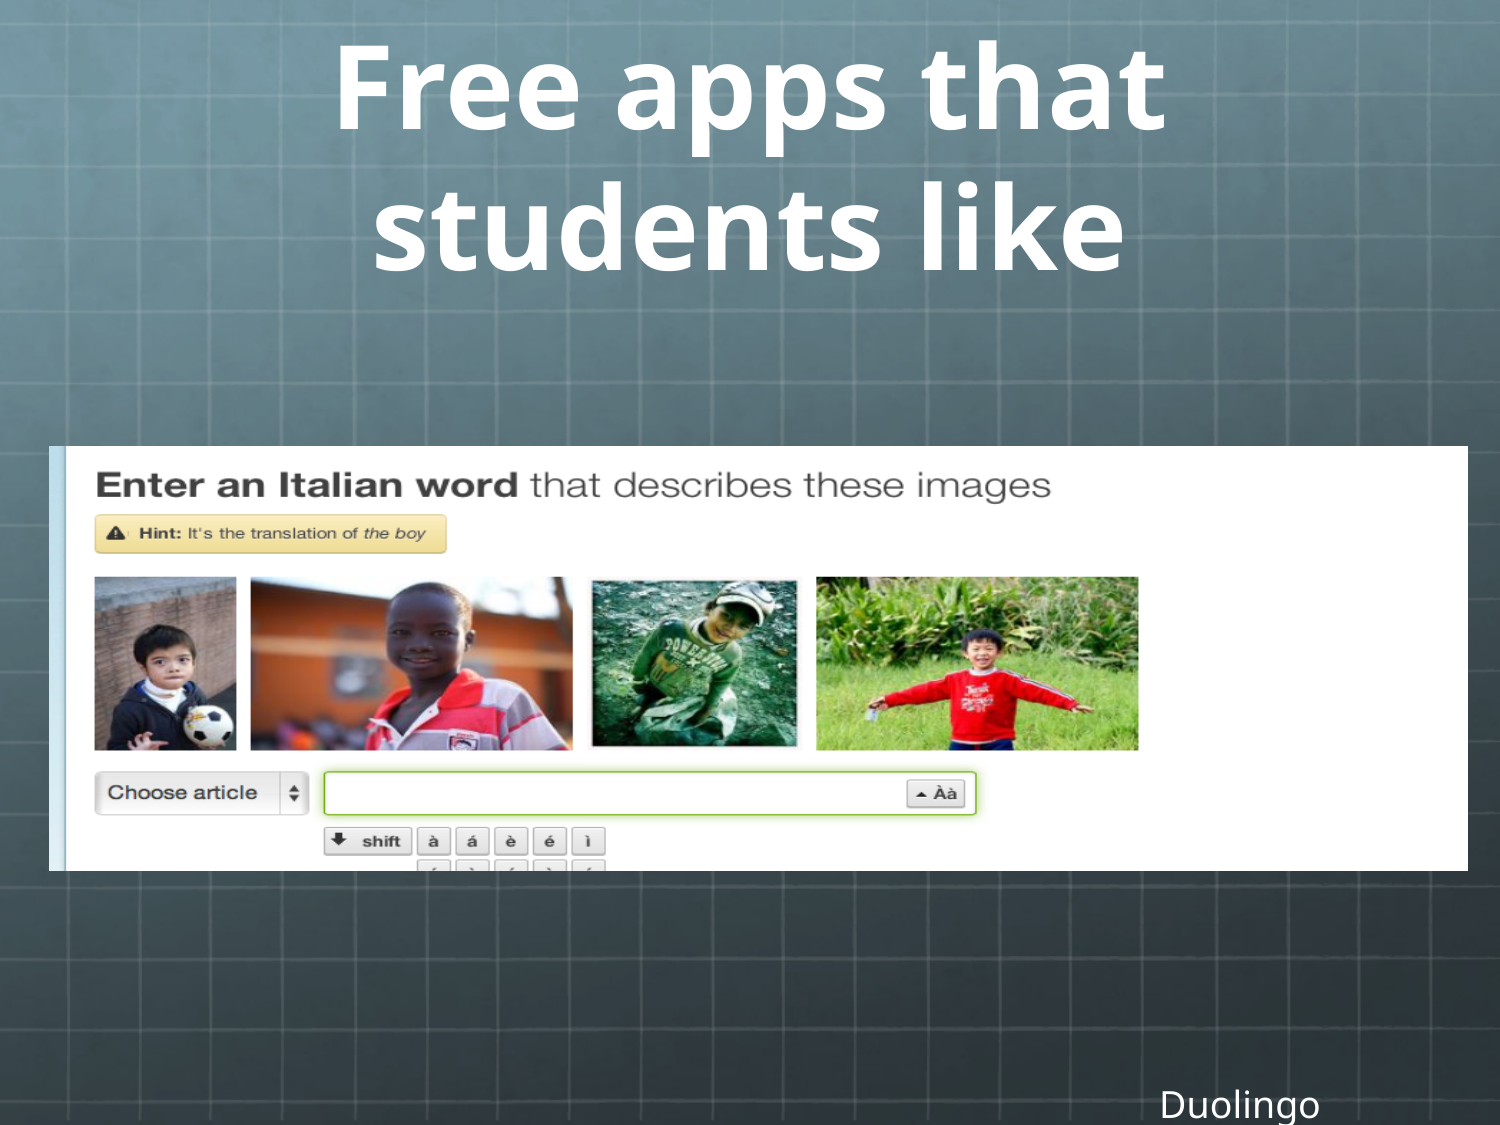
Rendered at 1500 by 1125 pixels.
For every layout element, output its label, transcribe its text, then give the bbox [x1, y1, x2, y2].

picture [0, 0, 1500, 1125]
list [49, 359, 1468, 958]
title Free apps that students like [127, 17, 1372, 289]
text_box Duolingo [1144, 1073, 1336, 1125]
